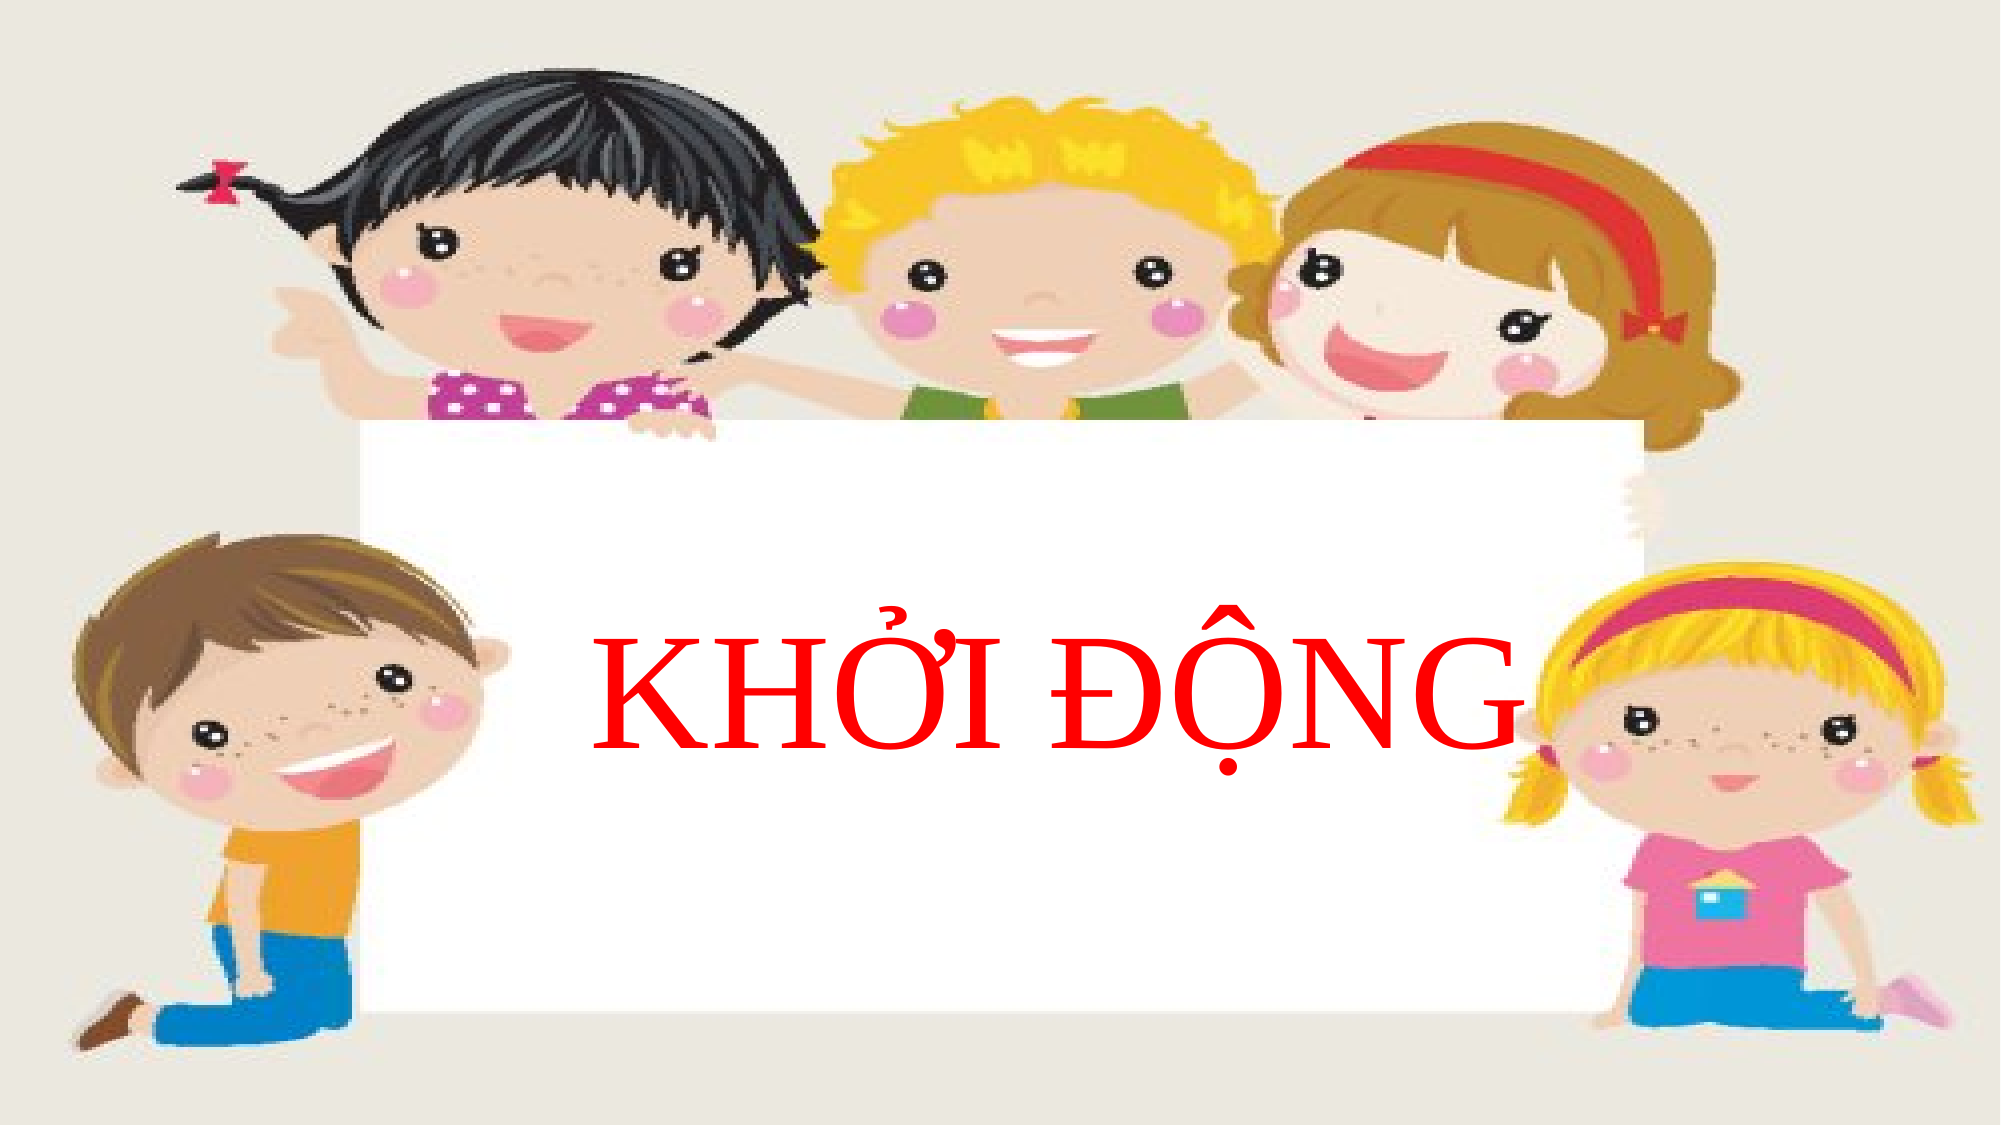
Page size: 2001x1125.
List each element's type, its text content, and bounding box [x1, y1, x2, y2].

text_box KHỞI ĐỘNG [574, 574, 1613, 790]
picture [0, 0, 2001, 1125]
